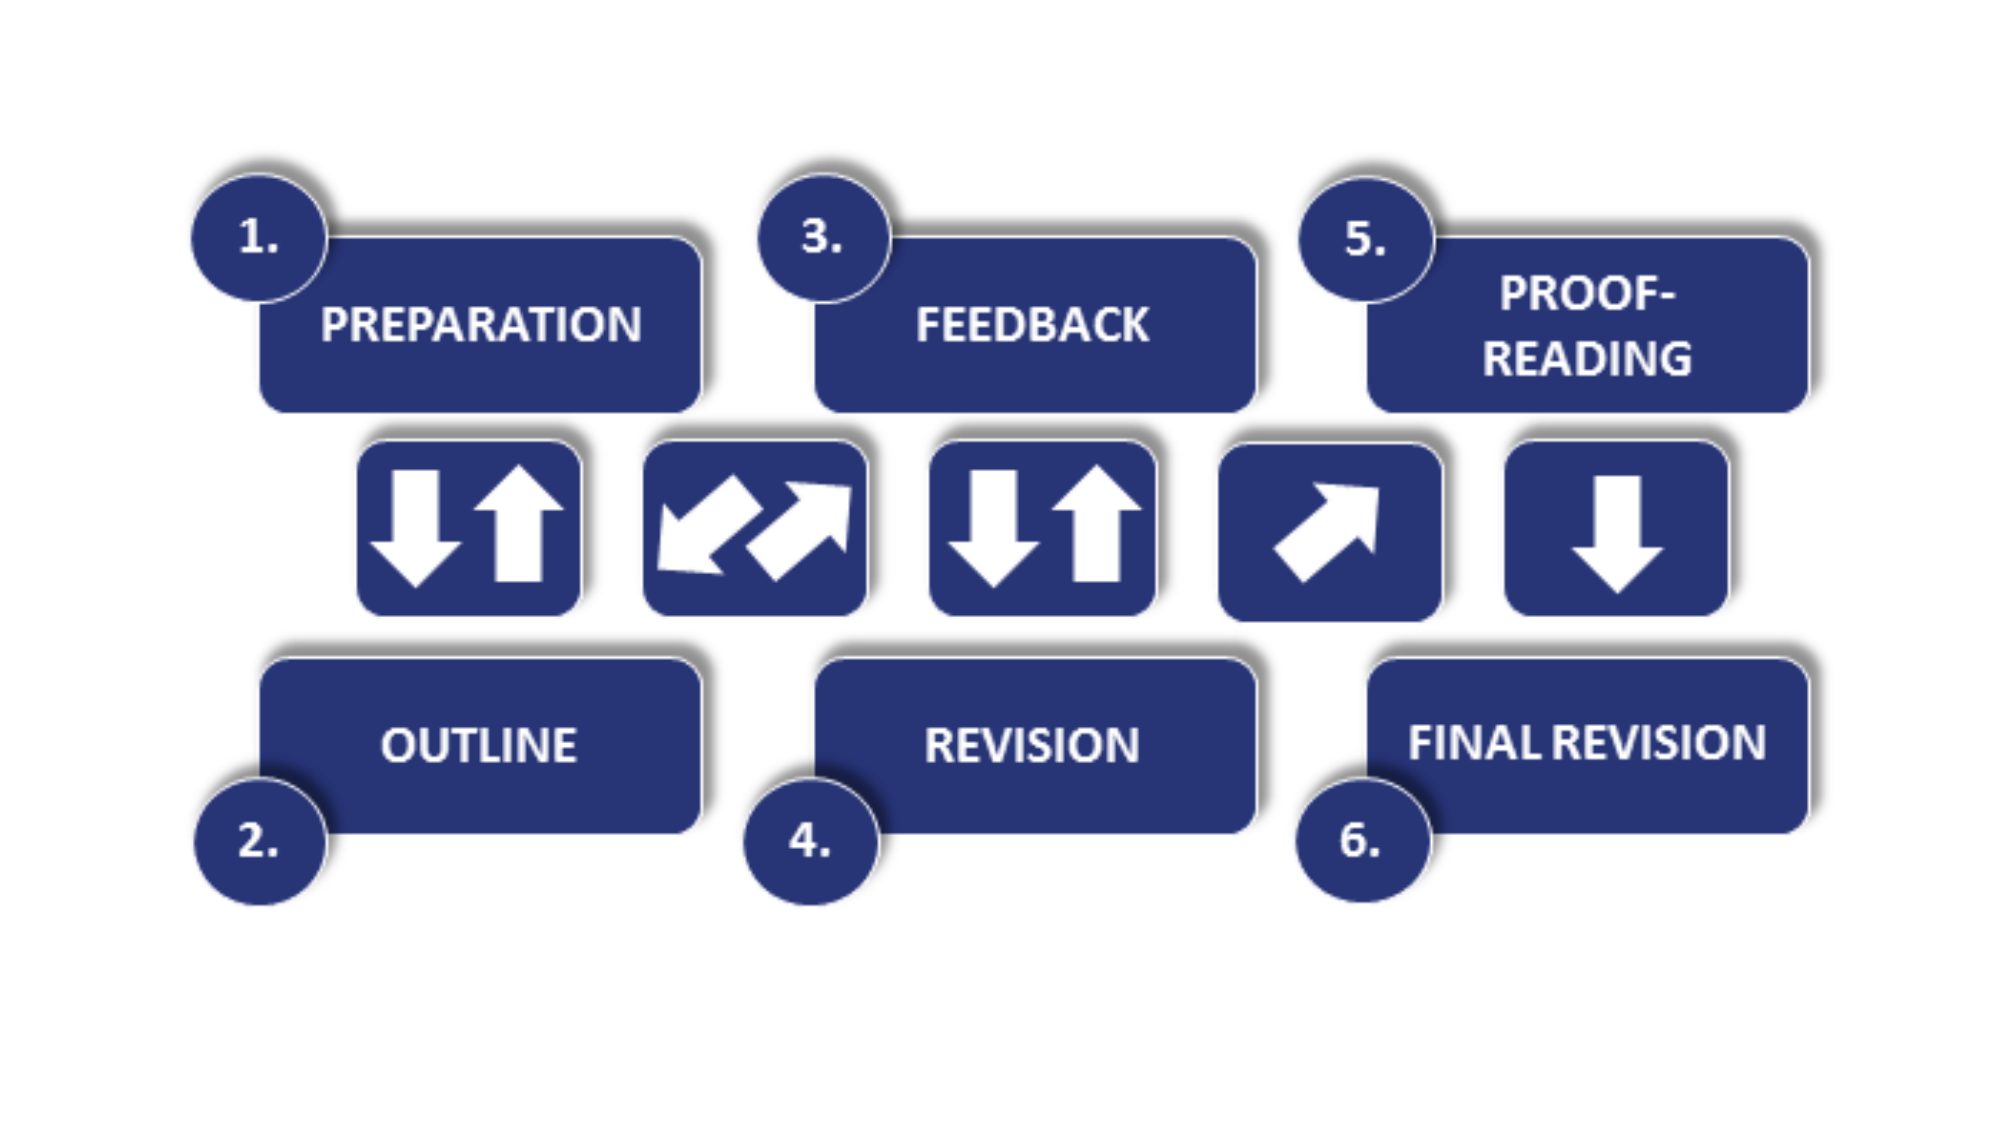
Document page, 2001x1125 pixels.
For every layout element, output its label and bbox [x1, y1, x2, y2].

picture [149, 116, 1866, 975]
